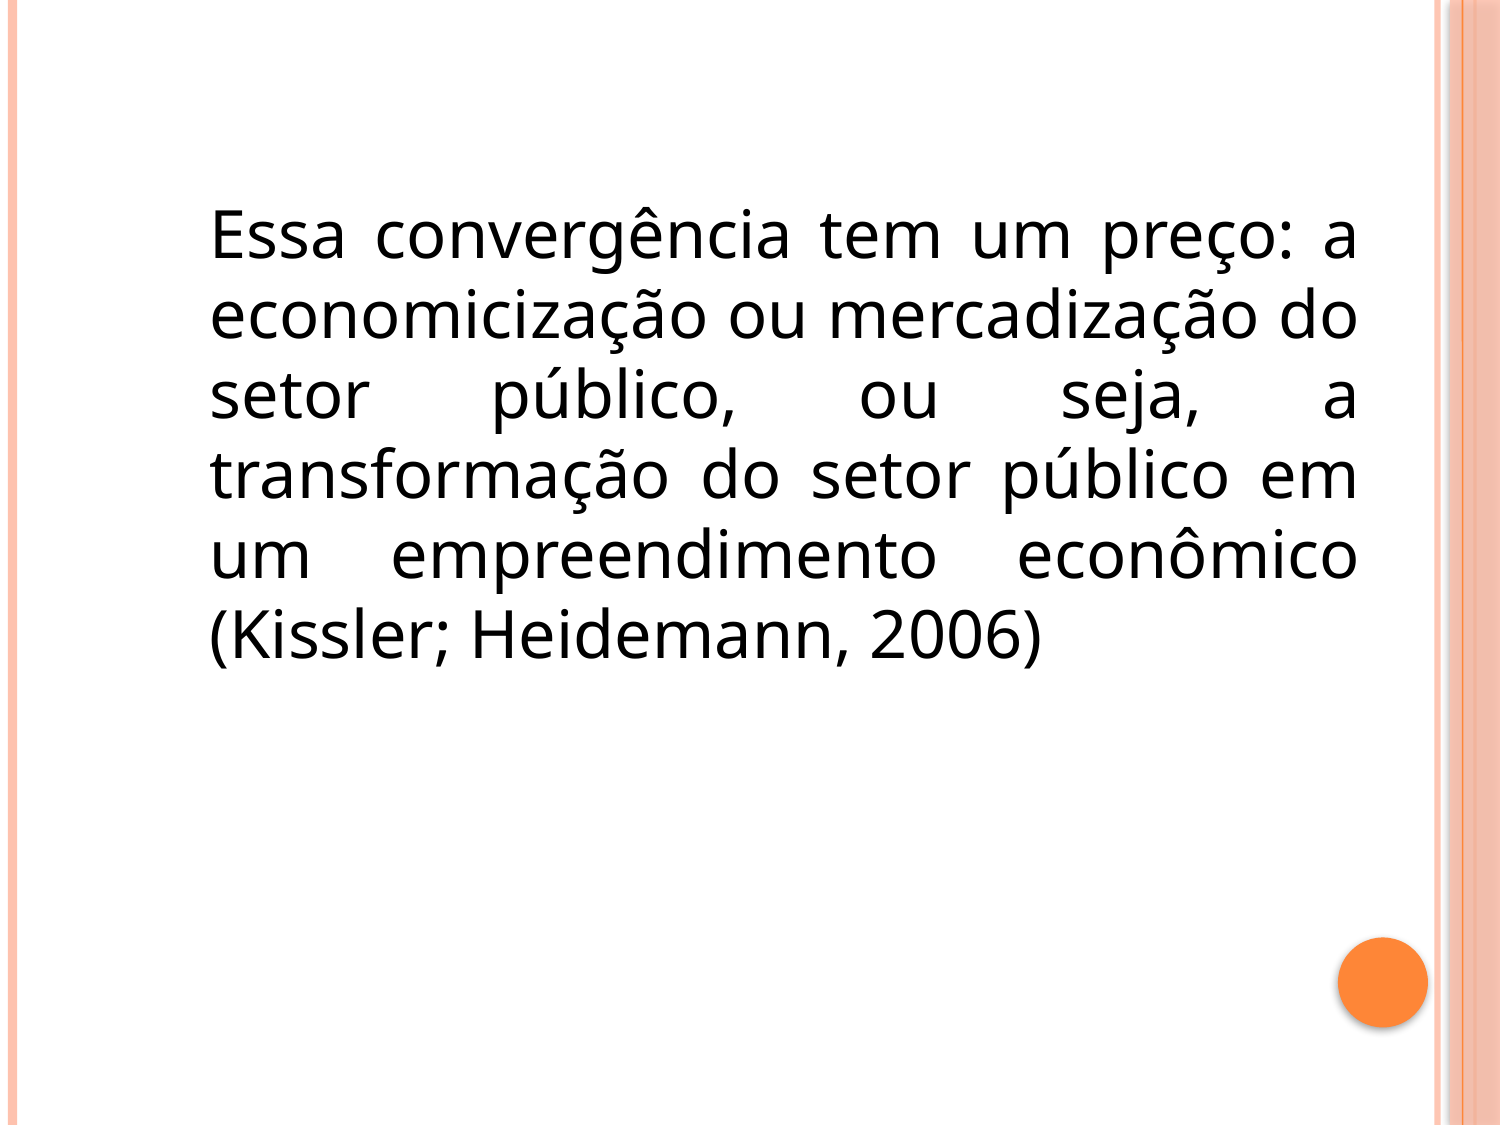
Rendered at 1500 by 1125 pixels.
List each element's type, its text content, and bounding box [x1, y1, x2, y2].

text_box Essa convergência tem um preço: a economicização ou mercadização do setor público, ou seja, a transformação do setor público em um empreendimento econômico (Kissler; Heidemann, 2006) [194, 184, 1376, 679]
